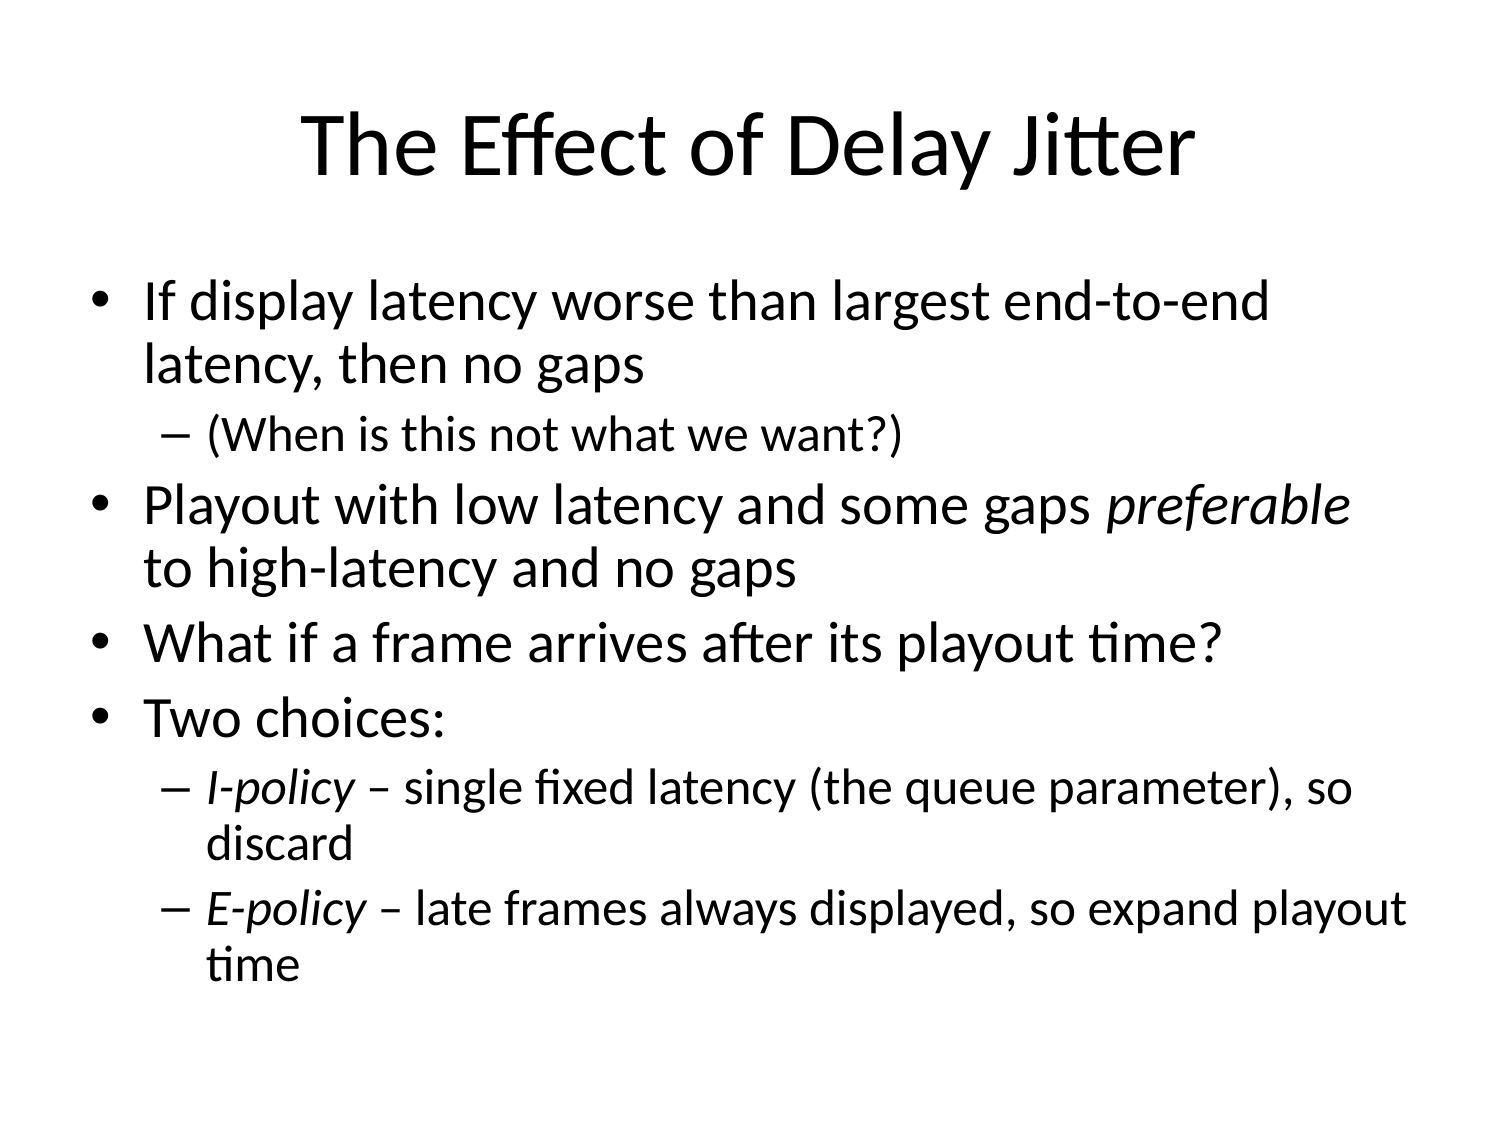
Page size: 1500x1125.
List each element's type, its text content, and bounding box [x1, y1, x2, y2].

list If display latency worse than largest end-to-end latency, then no gaps (When is this not what we want?) Playout with low latency and some gaps preferable to high-latency and no gaps What if a frame arrives after its playout time? Two choices: I-policy – single fixed latency (the queue parameter), so discard E-policy – late frames always displayed, so expand playout time [75, 262, 1425, 1005]
title The Effect of Delay Jitter [75, 45, 1425, 233]
